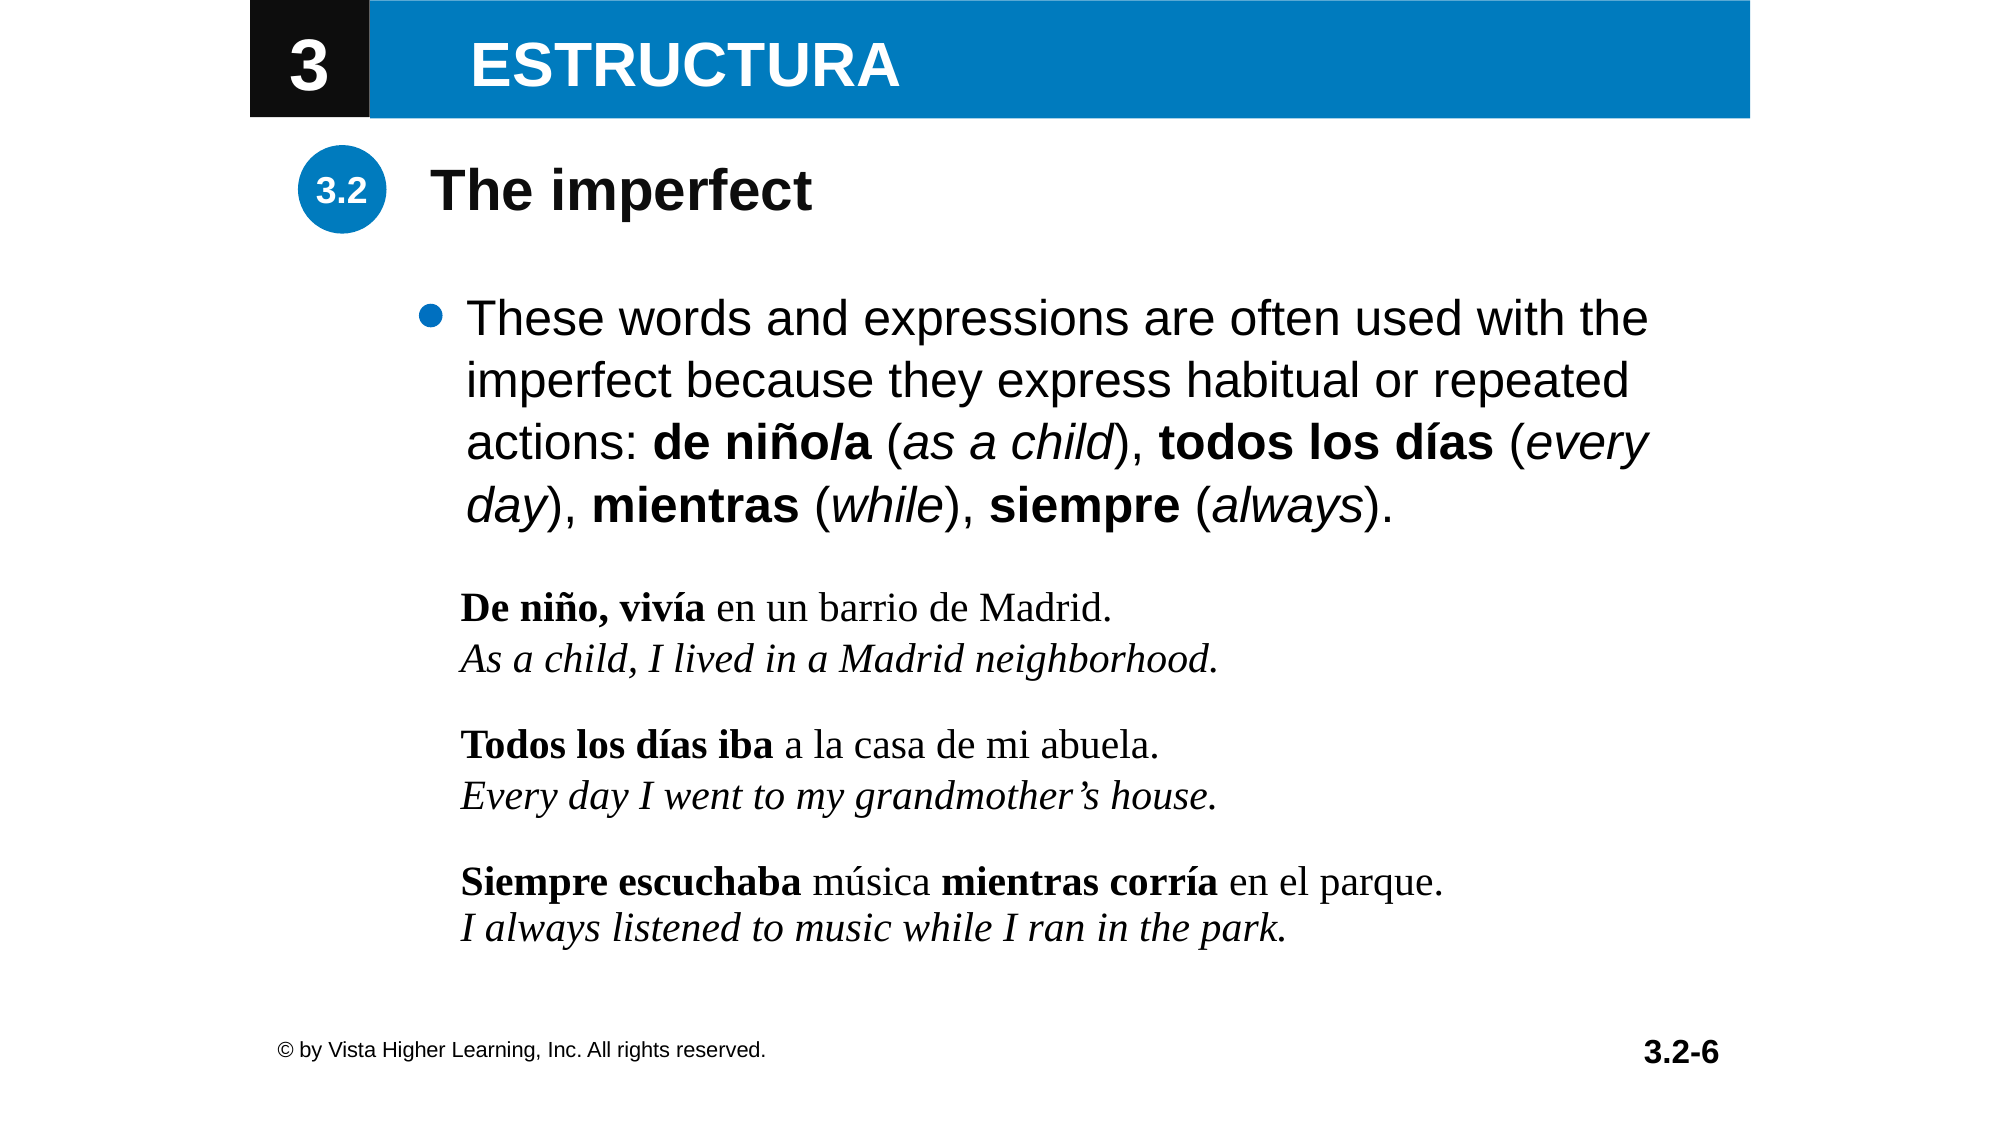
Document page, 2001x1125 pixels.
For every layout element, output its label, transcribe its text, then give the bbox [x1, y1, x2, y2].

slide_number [1283, 1023, 1735, 1077]
table_cell I always listened to music while I ran in the park. [446, 904, 1474, 966]
footer © by Vista Higher Learning, Inc. All rights reserved. [262, 1023, 1231, 1076]
text_box [417, 302, 444, 329]
text_box These words and expressions are often used with the imperfect because they express habitual or repeated actions: de niño/a (as a child), todos los días (every day), mientras (while), siempre (always). [400, 275, 1778, 598]
table_cell As a child, I lived in a Madrid neighborhood. [446, 636, 1474, 721]
table_header De niño, vivía en un barrio de Madrid. [446, 585, 1474, 636]
table_cell Every day I went to my grandmother’s house. [446, 772, 1474, 858]
table_cell Todos los días iba a la casa de mi abuela. [446, 721, 1474, 772]
table_cell Siempre escuchaba música mientras corría en el parque. [446, 858, 1474, 904]
